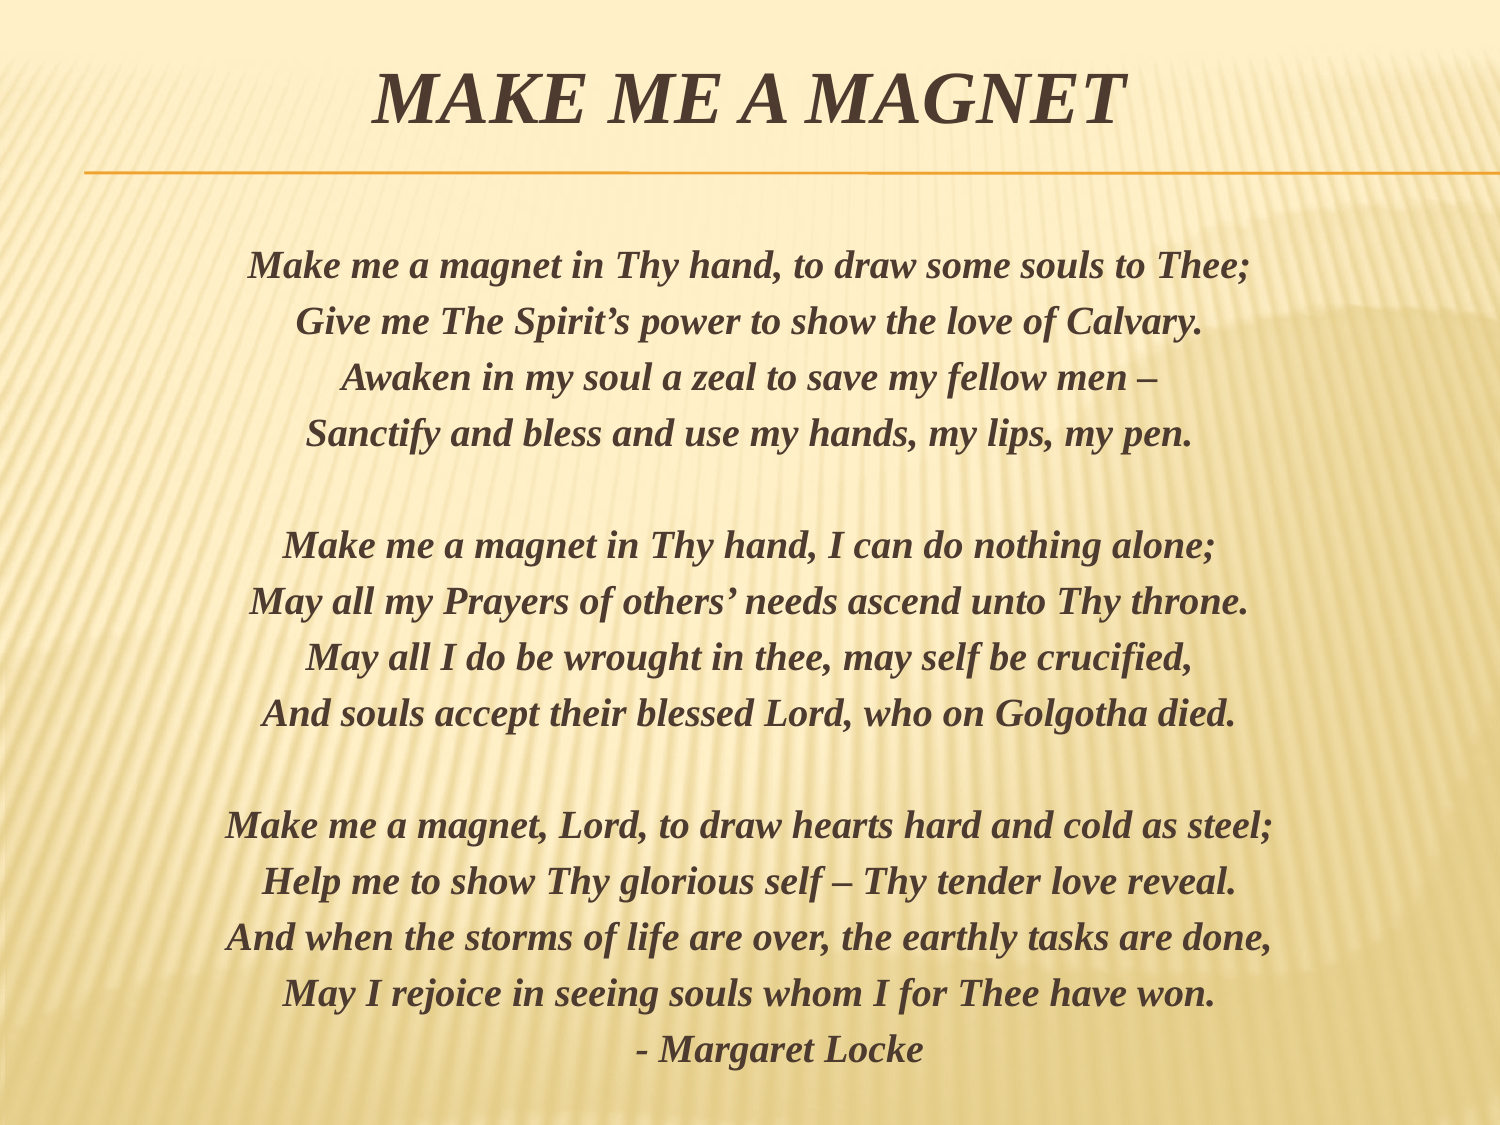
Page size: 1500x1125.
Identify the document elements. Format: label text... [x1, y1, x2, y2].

title Make Me A Magnet [50, 37, 1450, 150]
list Make me a magnet in Thy hand, to draw some souls to Thee; Give me The Spirit’s power to show the love of Calvary. Awaken in my soul a zeal to save my fellow men – Sanctify and bless and use my hands, my lips, my pen. Make me a magnet in Thy hand, I can do nothing alone; May all my Prayers of others’ needs ascend unto Thy throne. May all I do be wrought in thee, may self be crucified, And souls accept their blessed Lord, who on Golgotha died. Make me a magnet, Lord, to draw hearts hard and cold as steel; Help me to show Thy glorious self – Thy tender love reveal. And when the storms of life are over, the earthly tasks are done, May I rejoice in seeing souls whom I for Thee have won. - Margaret Locke [37, 174, 1463, 1088]
